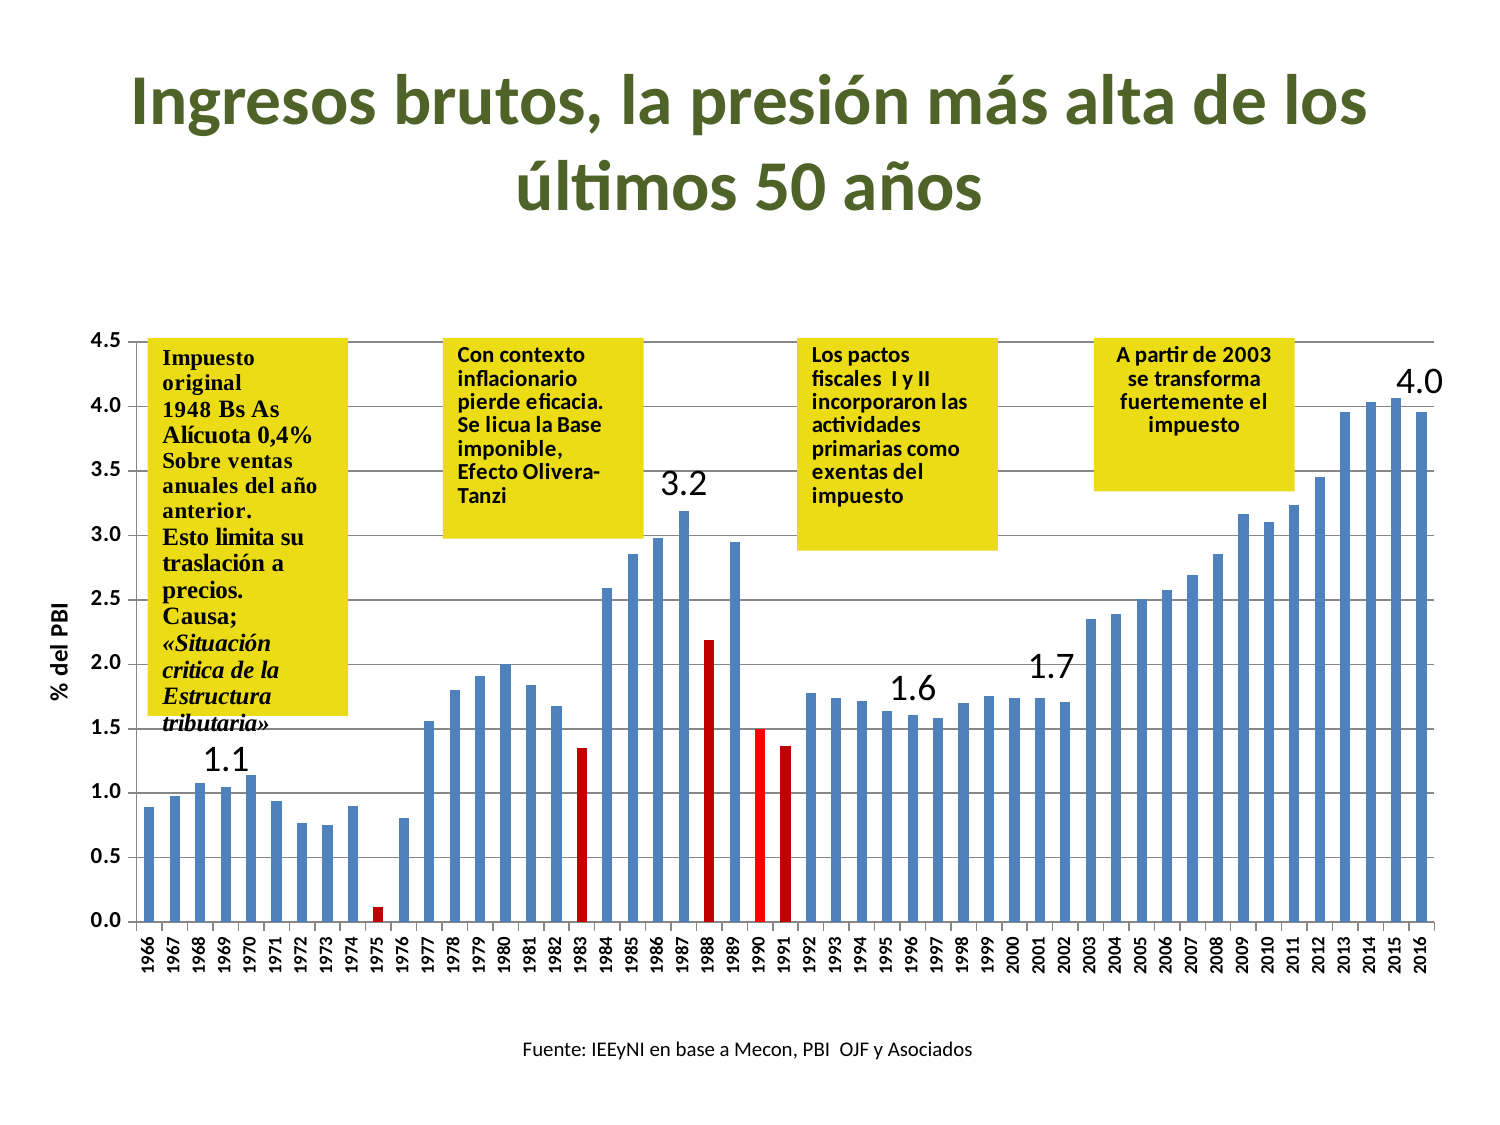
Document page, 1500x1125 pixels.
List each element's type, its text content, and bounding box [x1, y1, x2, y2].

chart [41, 262, 1459, 1049]
title Ingresos brutos, la presión más alta de los últimos 50 años [75, 45, 1425, 233]
text_box Fuente: IEEyNI en base a Mecon, PBI OJF y Asociados [407, 1056, 1093, 1068]
